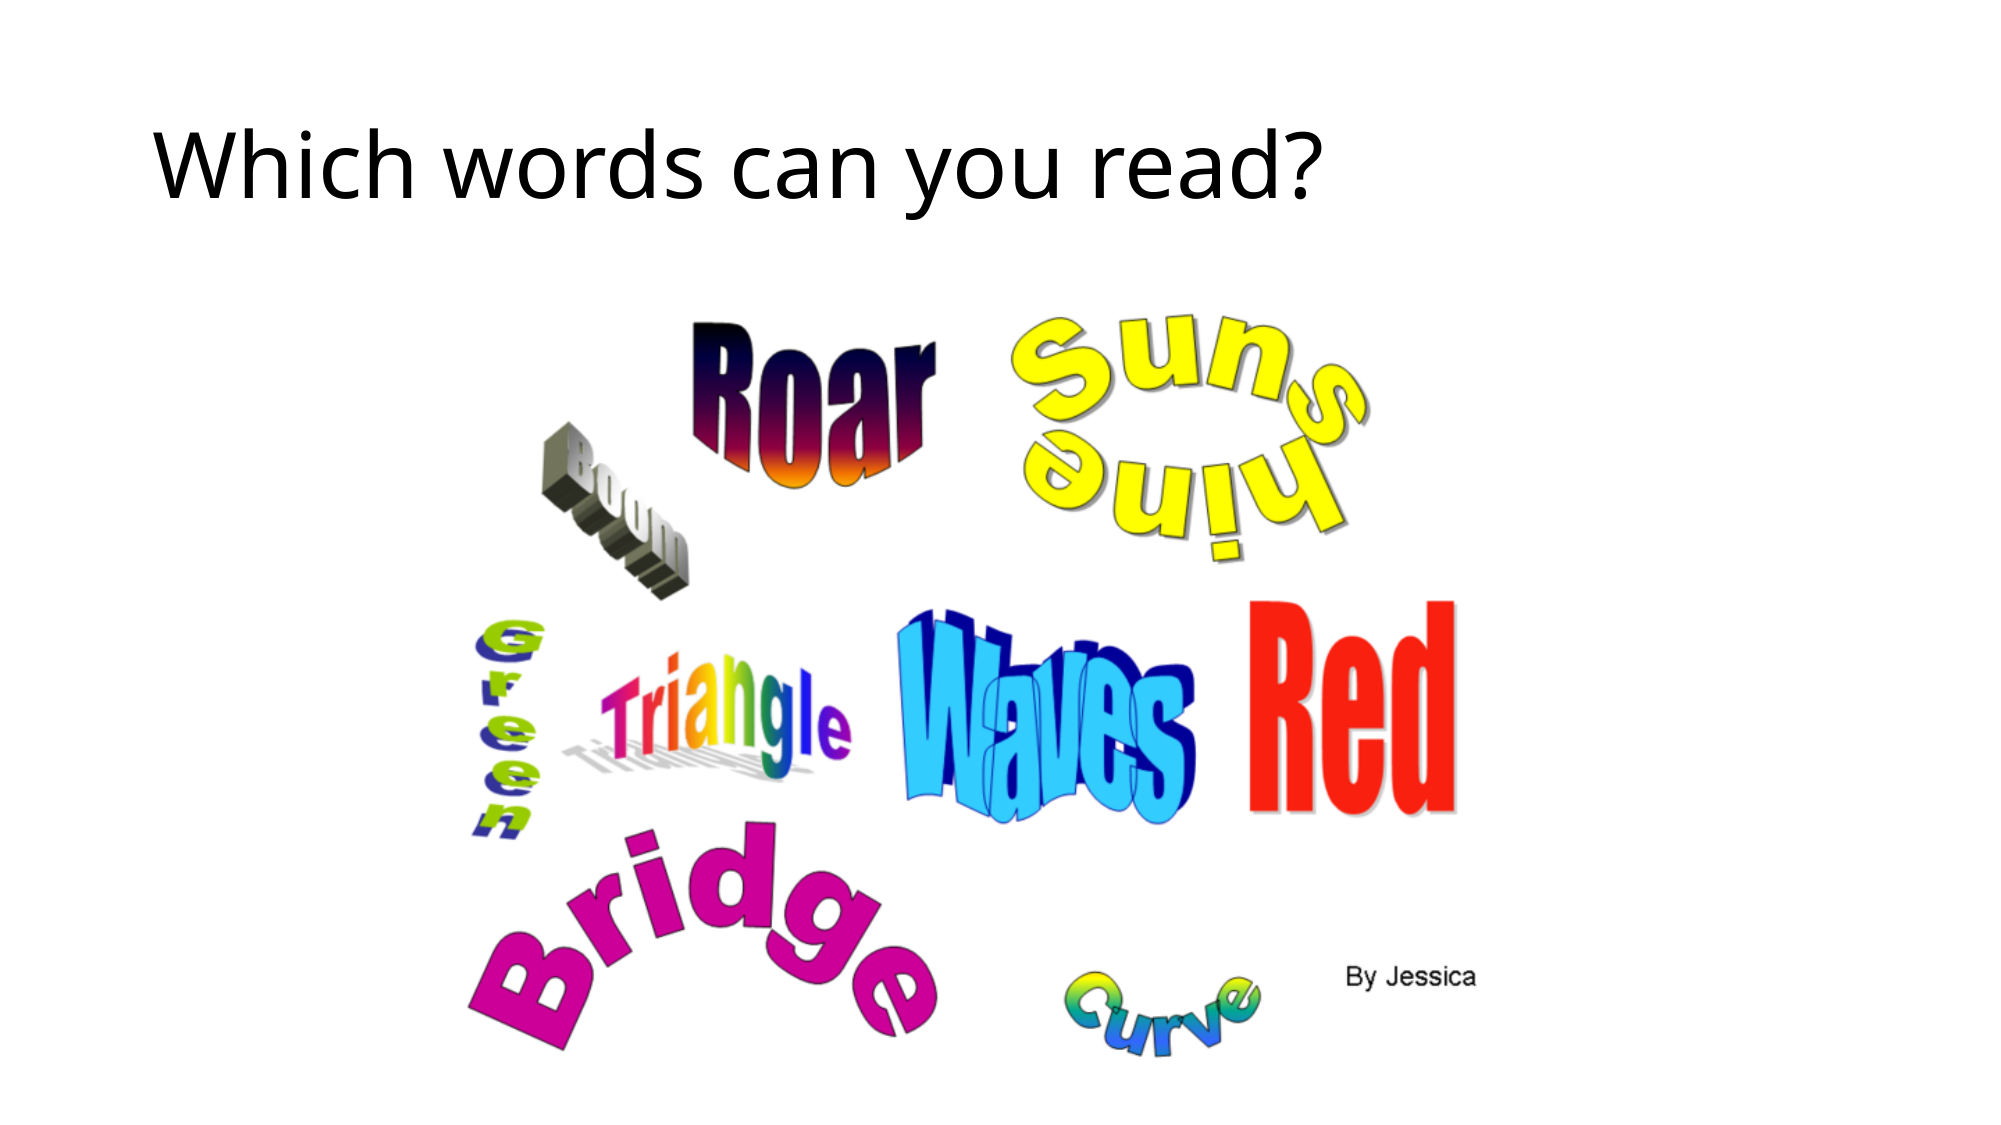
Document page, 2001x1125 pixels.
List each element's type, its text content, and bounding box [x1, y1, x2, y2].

picture [444, 277, 1556, 1111]
title Which words can you read? [137, 59, 1863, 278]
